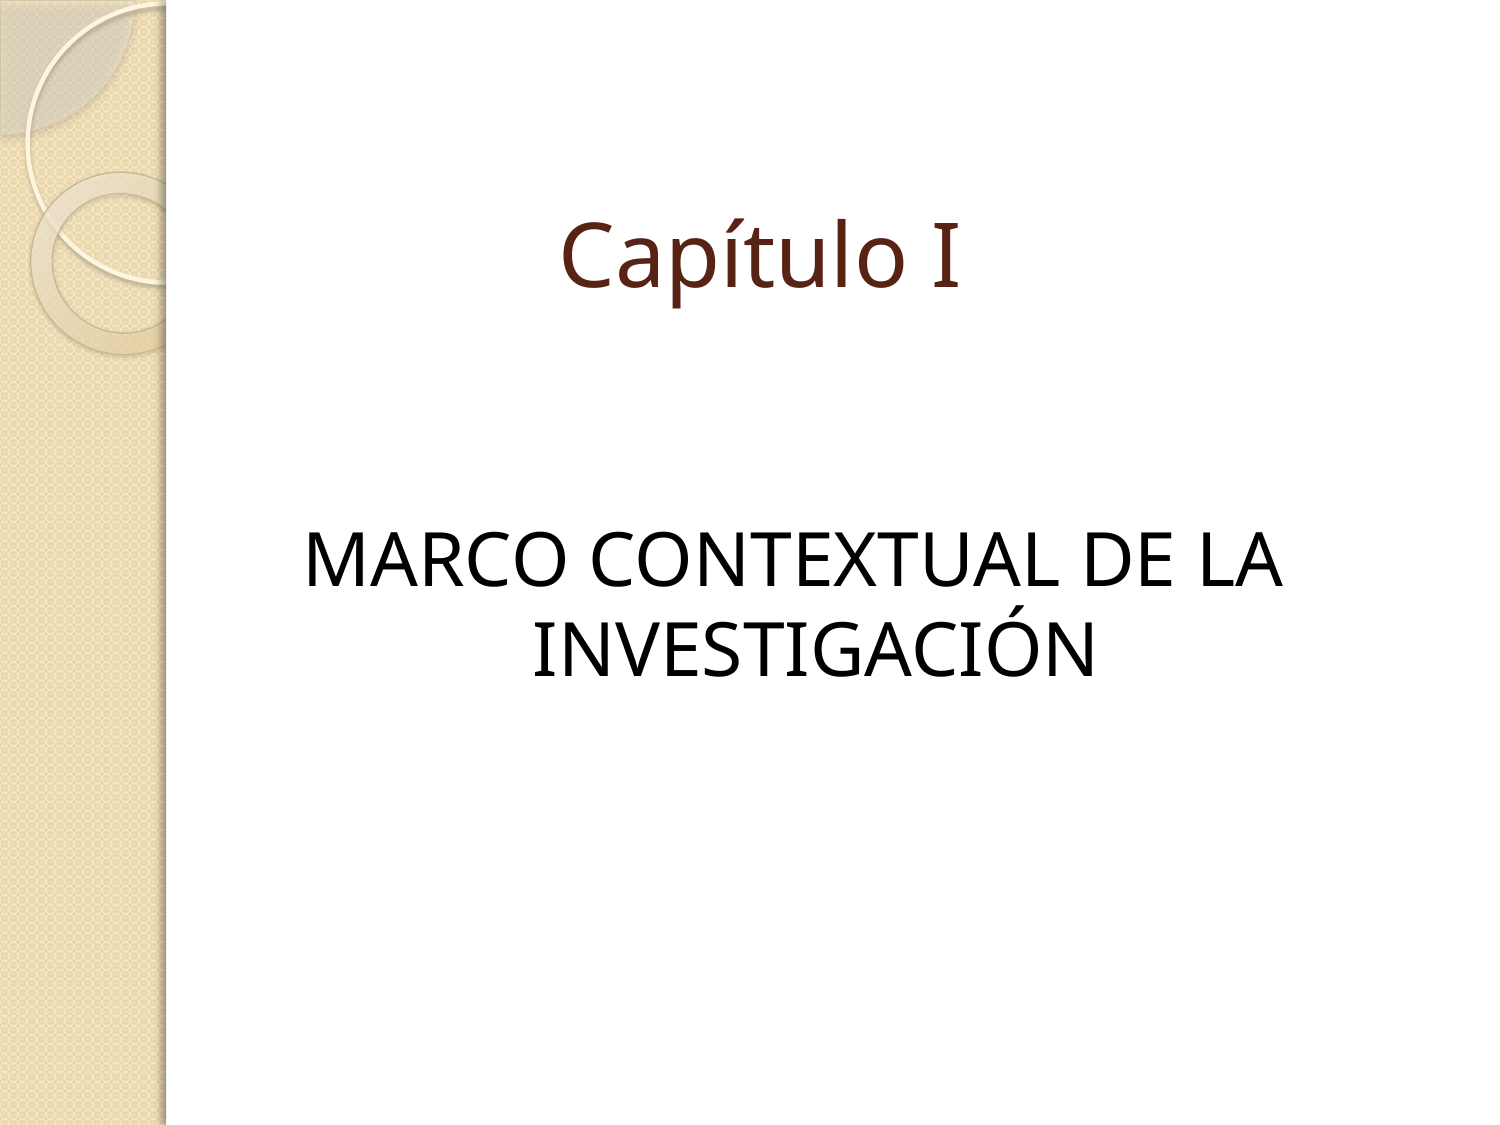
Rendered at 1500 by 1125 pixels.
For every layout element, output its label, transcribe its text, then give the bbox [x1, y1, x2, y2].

list MARCO CONTEXTUAL DE LA INVESTIGACIÓN [246, 503, 1327, 727]
title Capítulo I [351, 175, 1170, 329]
